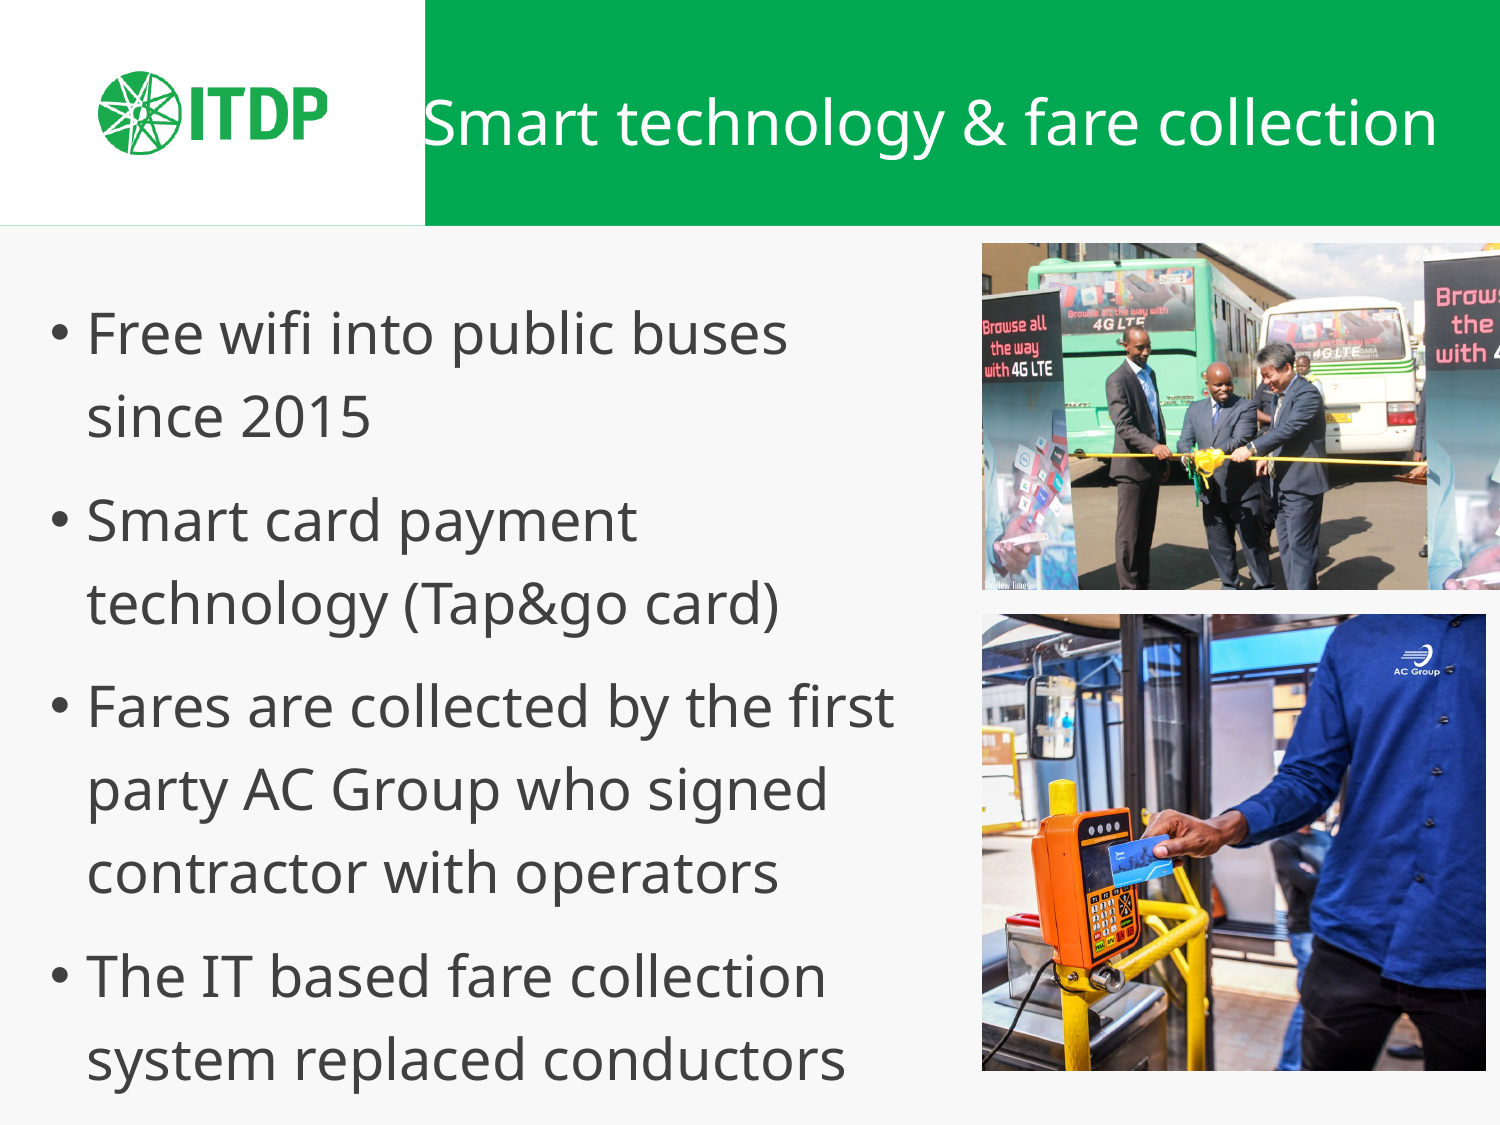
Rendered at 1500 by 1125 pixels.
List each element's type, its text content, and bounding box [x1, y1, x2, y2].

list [981, 614, 1486, 1071]
picture [981, 243, 1500, 590]
list Free wifi into public buses since 2015 Smart card payment technology (Tap&go card) Fares are collected by the first party AC Group who signed contractor with operators The IT based fare collection system replaced conductors [34, 275, 952, 1105]
title Smart technology & fare collection [407, 60, 1500, 191]
